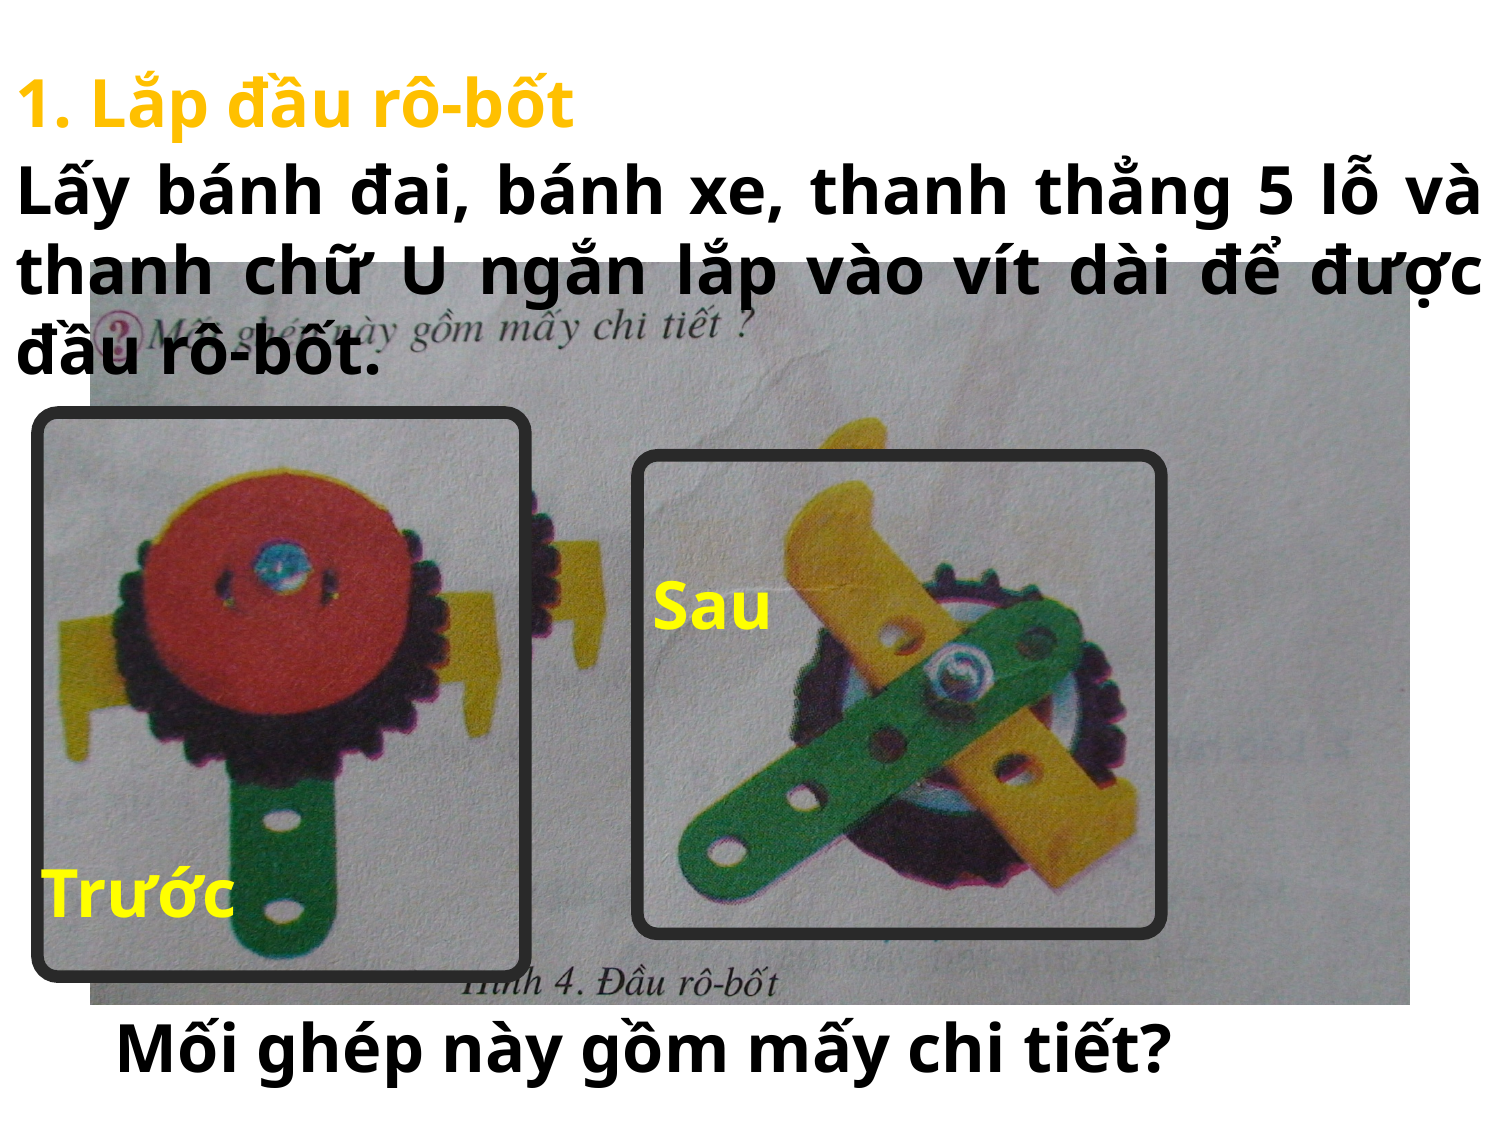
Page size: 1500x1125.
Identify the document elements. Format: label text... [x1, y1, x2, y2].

text_box Trước [25, 813, 32, 970]
picture [37, 412, 526, 977]
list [89, 262, 1411, 1006]
picture [637, 455, 1162, 935]
text_box 1. Lắp đầu rô-bốt [0, 0, 638, 100]
text_box Mối ghép này gồm mấy chi tiết? [99, 969, 1463, 1123]
text_box Lấy bánh đai, bánh xe, thanh thẳng 5 lỗ và thanh chữ U ngắn lắp vào vít dài để được đầu rô-bốt. [0, 100, 1500, 436]
